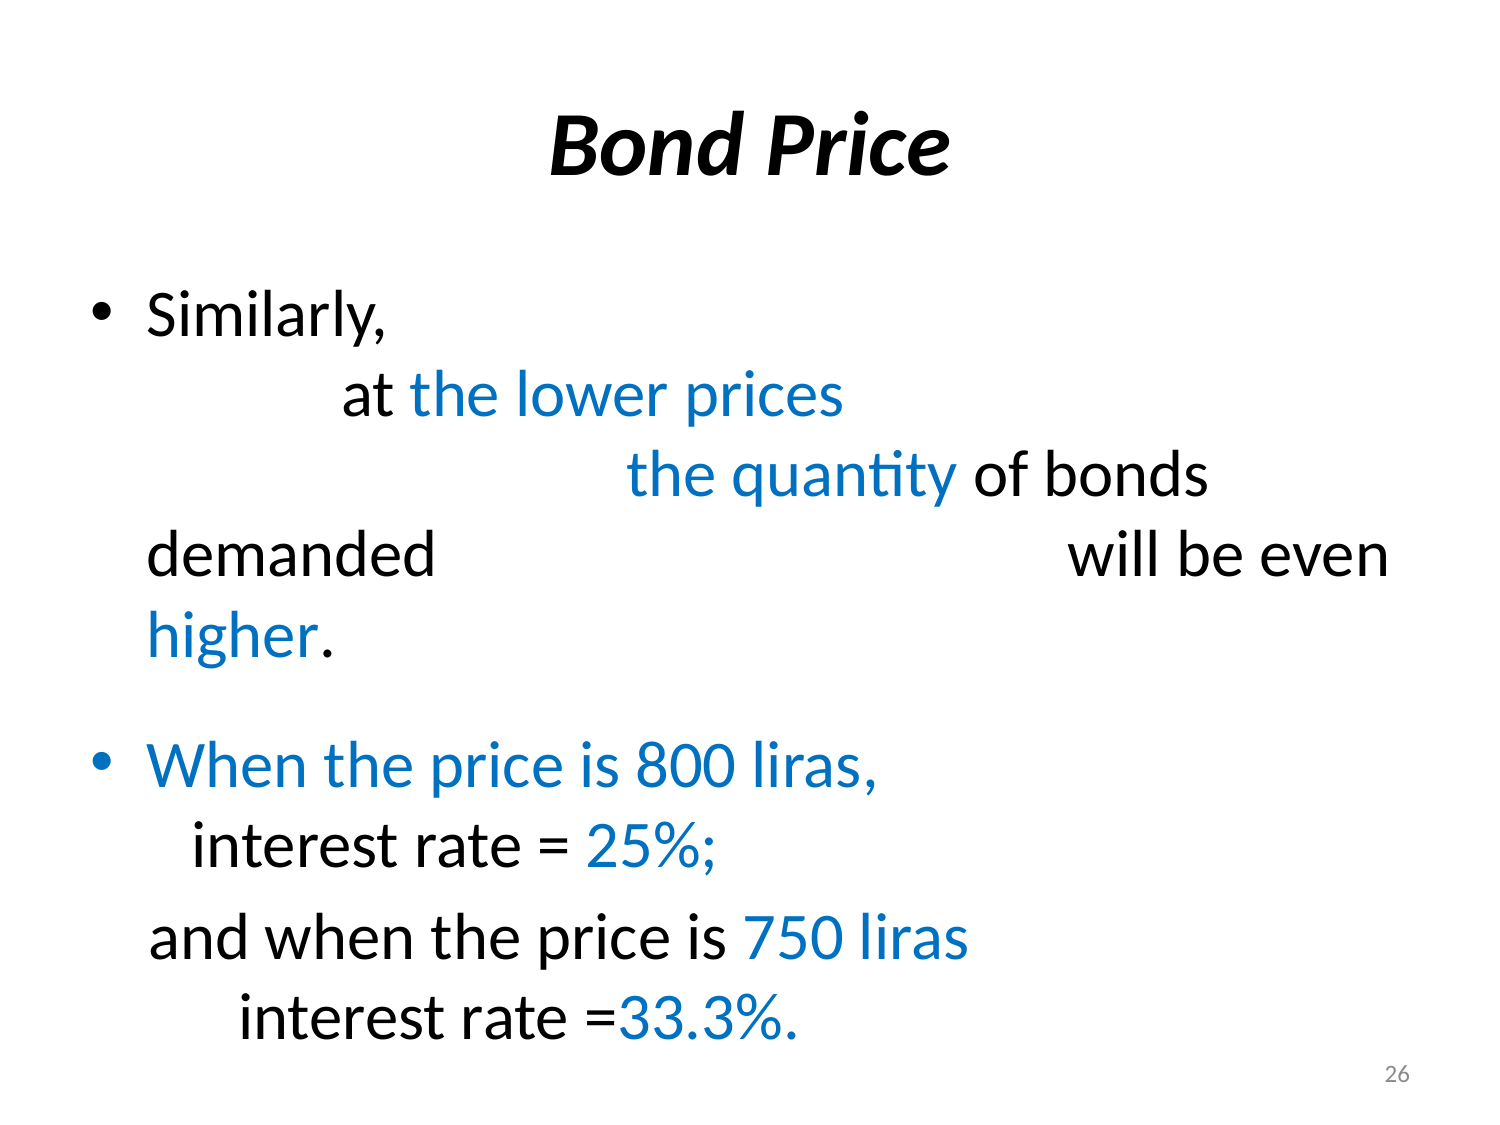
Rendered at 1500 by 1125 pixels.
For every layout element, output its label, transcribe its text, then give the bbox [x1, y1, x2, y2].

list Similarly, at the lower prices the quantity of bonds demanded will be even higher. When the price is 800 liras, interest rate = 25%; and when the price is 750 liras interest rate =33.3%. [75, 262, 1425, 1125]
title Bond Price [75, 45, 1425, 233]
slide_number 26 [1074, 1042, 1425, 1103]
